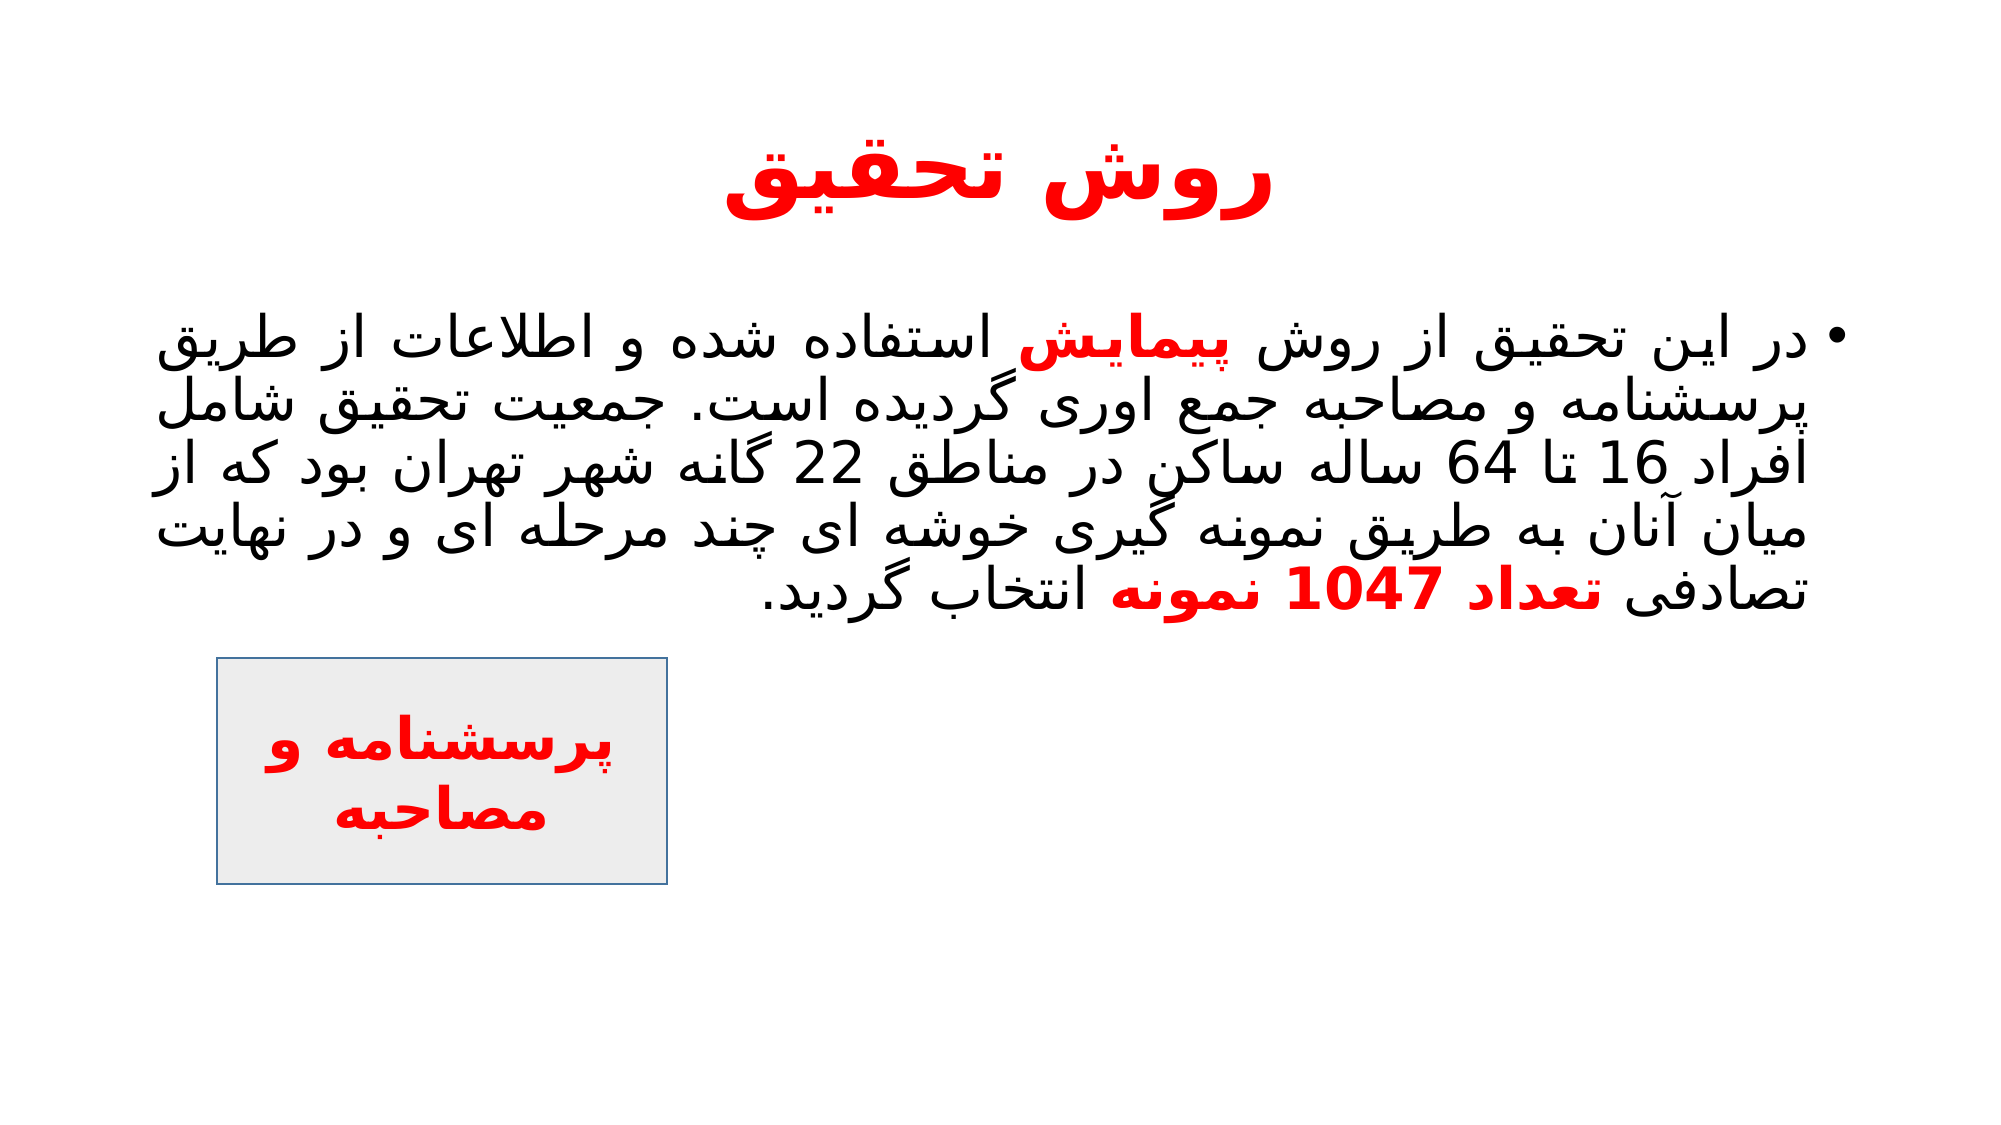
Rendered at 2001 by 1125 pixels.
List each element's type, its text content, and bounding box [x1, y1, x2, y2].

list در این تحقیق از روش پیمایش استفاده شده و اطلاعات از طریق پرسشنامه و مصاحبه جمع اوری گردیده است. جمعیت تحقیق شامل افراد 16 تا 64 ساله ساکن در مناطق 22 گانه شهر تهران بود که از میان آنان به طریق نمونه گیری خوشه ای چند مرحله ای و در نهایت تصادفی تعداد 1047 نمونه انتخاب گردید. [137, 299, 1863, 1014]
title روش تحقیق [137, 59, 1863, 278]
text_box پرسشنامه و مصاحبه [216, 657, 668, 885]
